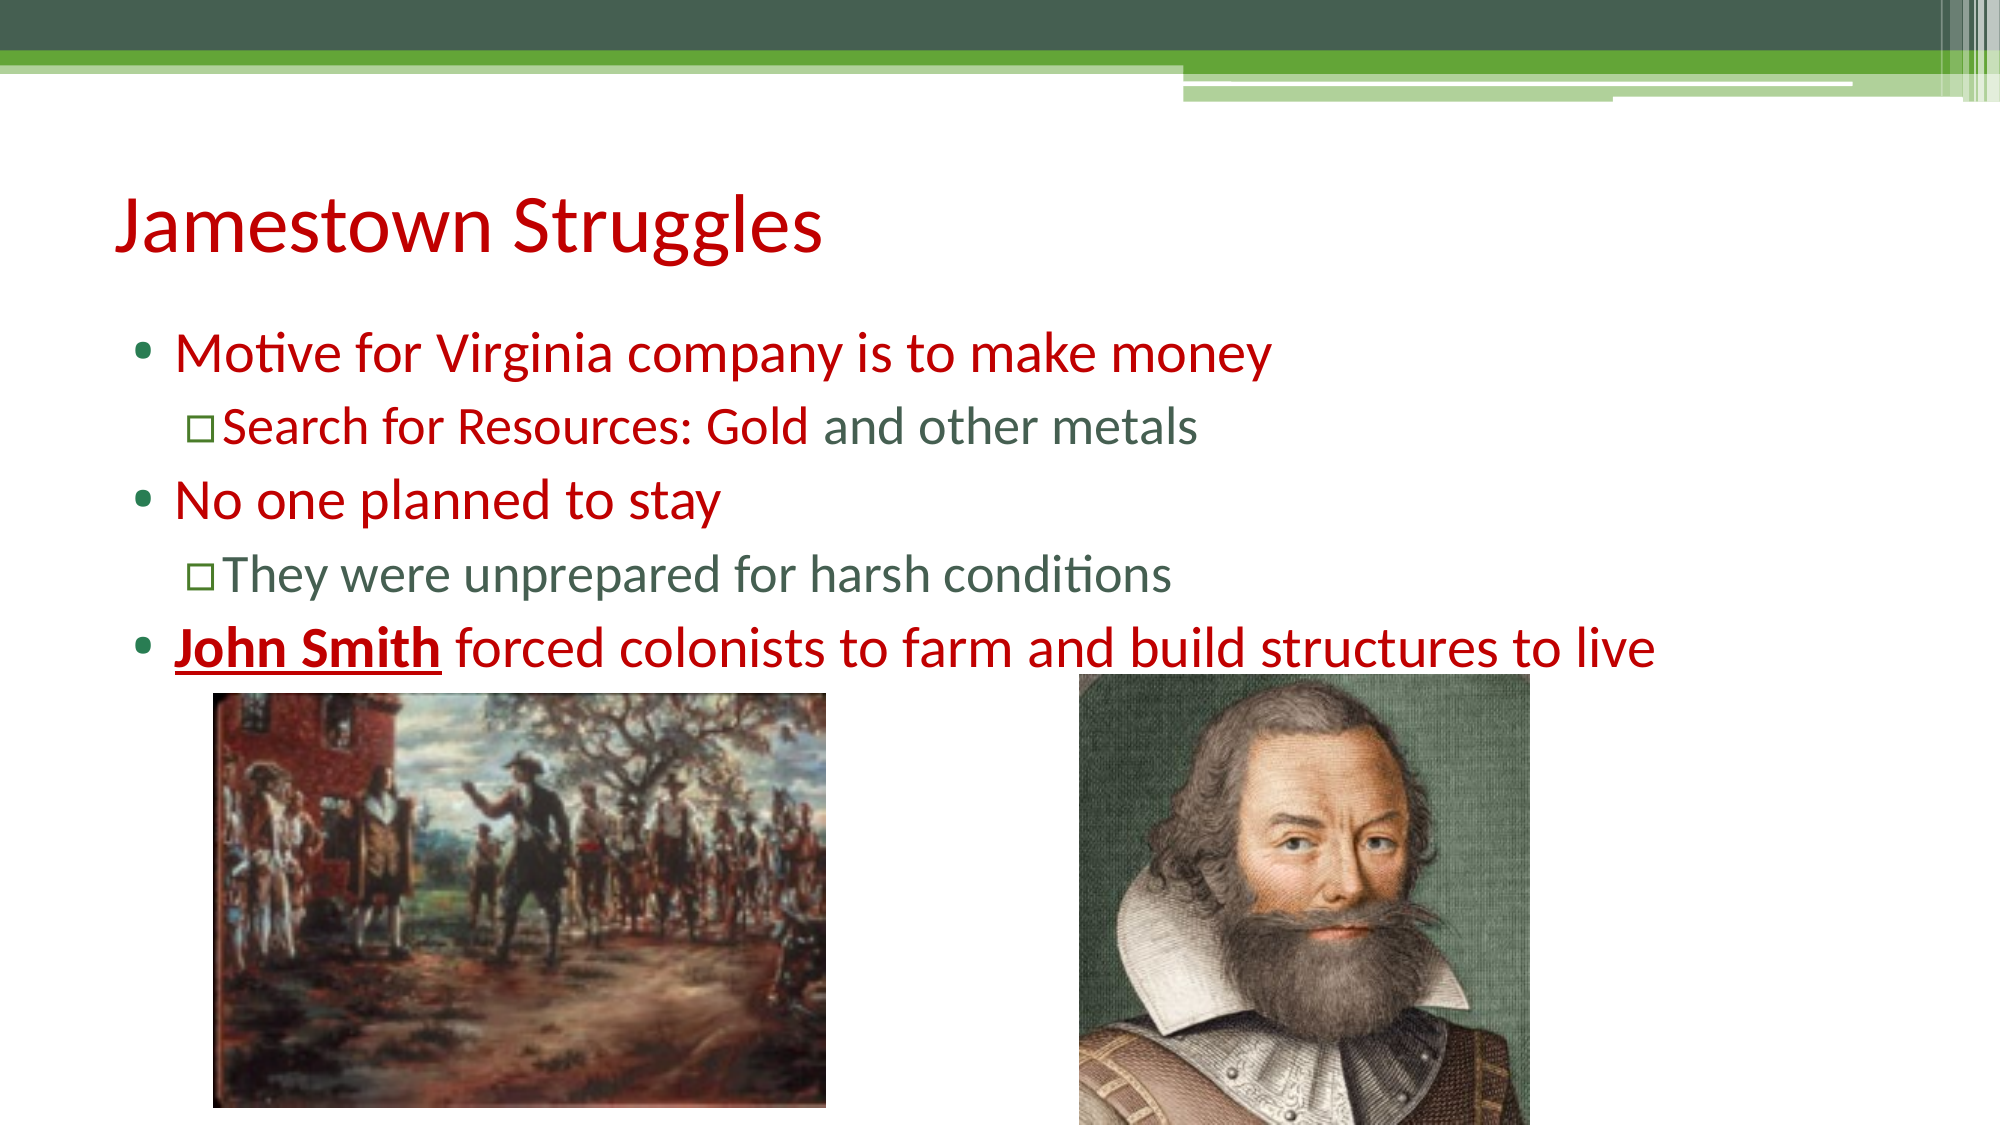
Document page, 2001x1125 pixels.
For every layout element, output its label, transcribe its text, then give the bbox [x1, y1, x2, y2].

picture [1079, 674, 1530, 1125]
title Jamestown Struggles [99, 131, 1900, 306]
picture [212, 692, 826, 1108]
list Motive for Virginia company is to make money Search for Resources: Gold and other metals No one planned to stay They were unprepared for harsh conditions John Smith forced colonists to farm and build structures to live [99, 306, 1900, 1017]
